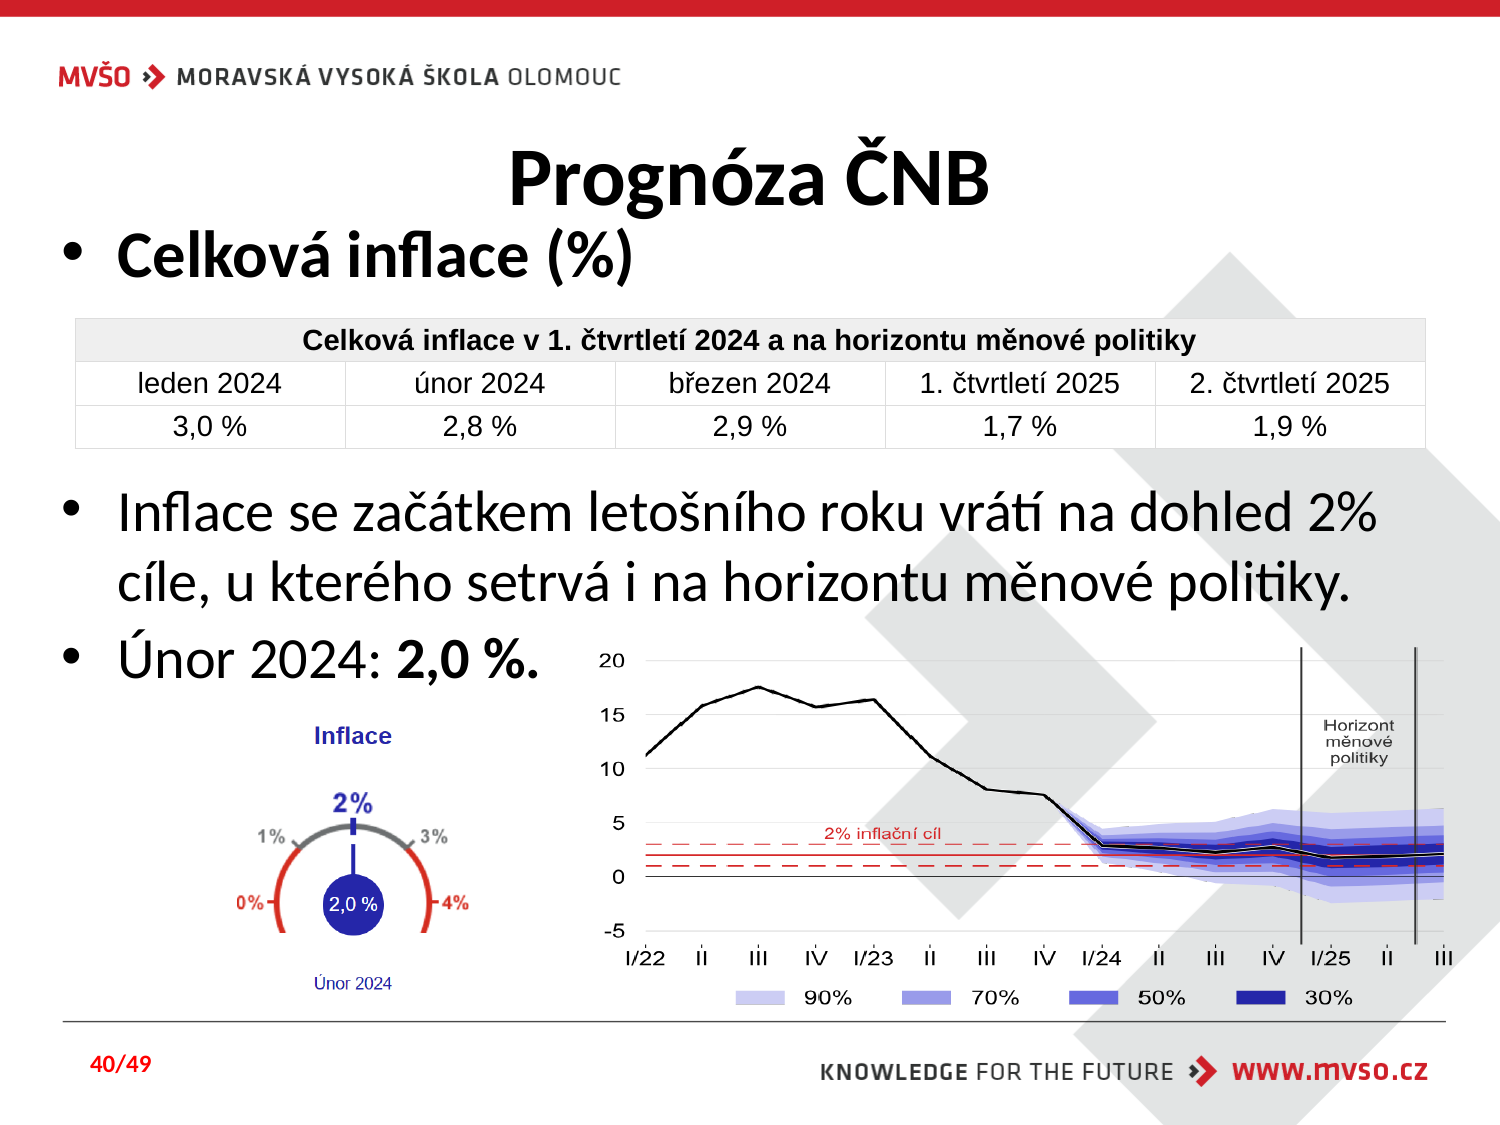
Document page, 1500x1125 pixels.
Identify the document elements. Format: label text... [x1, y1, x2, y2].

list Celková inflace (%) Inflace se začátkem letošního roku vrátí na dohled 2% cíle, u kterého setrvá i na horizontu měnové politiky. Únor 2024: 2,0 %. [27, 203, 1464, 1005]
table_cell leden 2024 [76, 362, 345, 405]
table_header Celková inflace v 1. čtvrtletí 2024 a na horizontu měnové politiky [76, 319, 1425, 361]
table_cell 2,9 % [616, 406, 885, 448]
table_cell 1. čtvrtletí 2025 [886, 362, 1155, 405]
table_cell 2. čtvrtletí 2025 [1156, 362, 1425, 405]
table_cell 2,8 % [346, 406, 615, 448]
table_cell 1,9 % [1156, 406, 1425, 448]
picture [0, 0, 1500, 1125]
table_cell únor 2024 [346, 362, 615, 405]
table_cell 1,7 % [886, 406, 1155, 448]
title Prognóza ČNB [75, 61, 1425, 203]
text_box 40/49 [74, 1040, 213, 1085]
table_cell 3,0 % [76, 406, 345, 448]
table_cell březen 2024 [616, 362, 885, 405]
